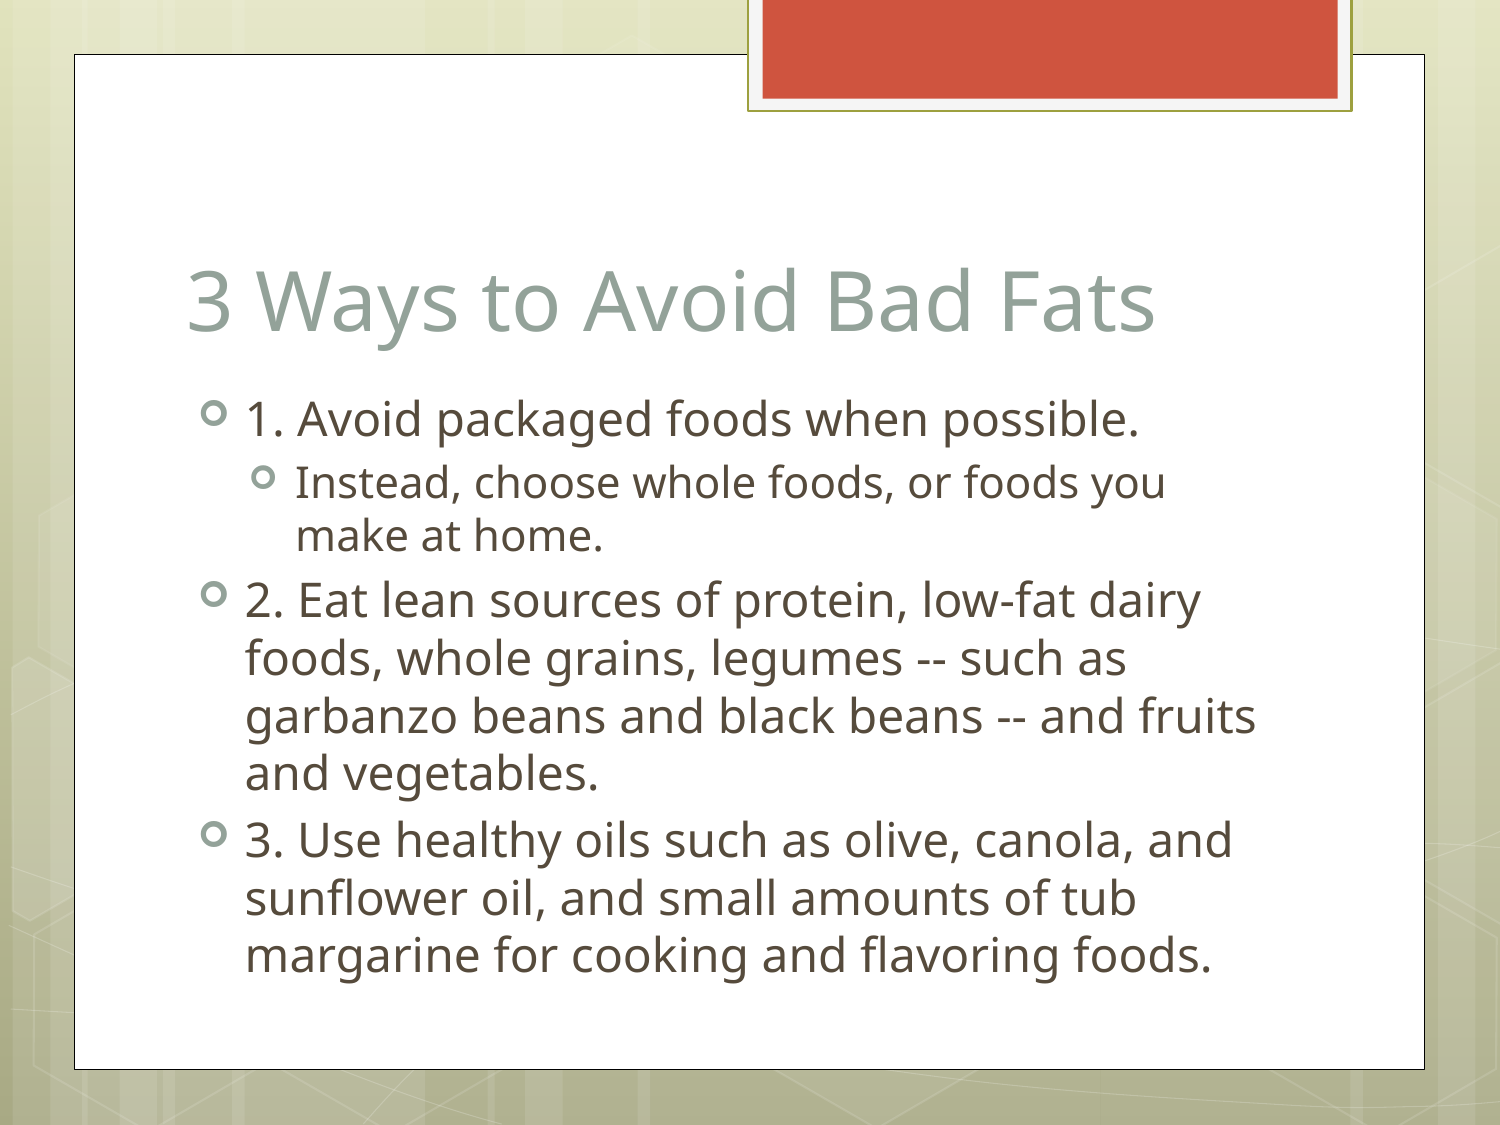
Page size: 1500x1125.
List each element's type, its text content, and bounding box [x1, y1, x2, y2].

list 1. Avoid packaged foods when possible. Instead, choose whole foods, or foods you make at home. 2. Eat lean sources of protein, low-fat dairy foods, whole grains, legumes -- such as garbanzo beans and black beans -- and fruits and vegetables. 3. Use healthy oils such as olive, canola, and sunflower oil, and small amounts of tub margarine for cooking and flavoring foods. [171, 381, 1283, 1000]
title 3 Ways to Avoid Bad Fats [171, 168, 1324, 357]
